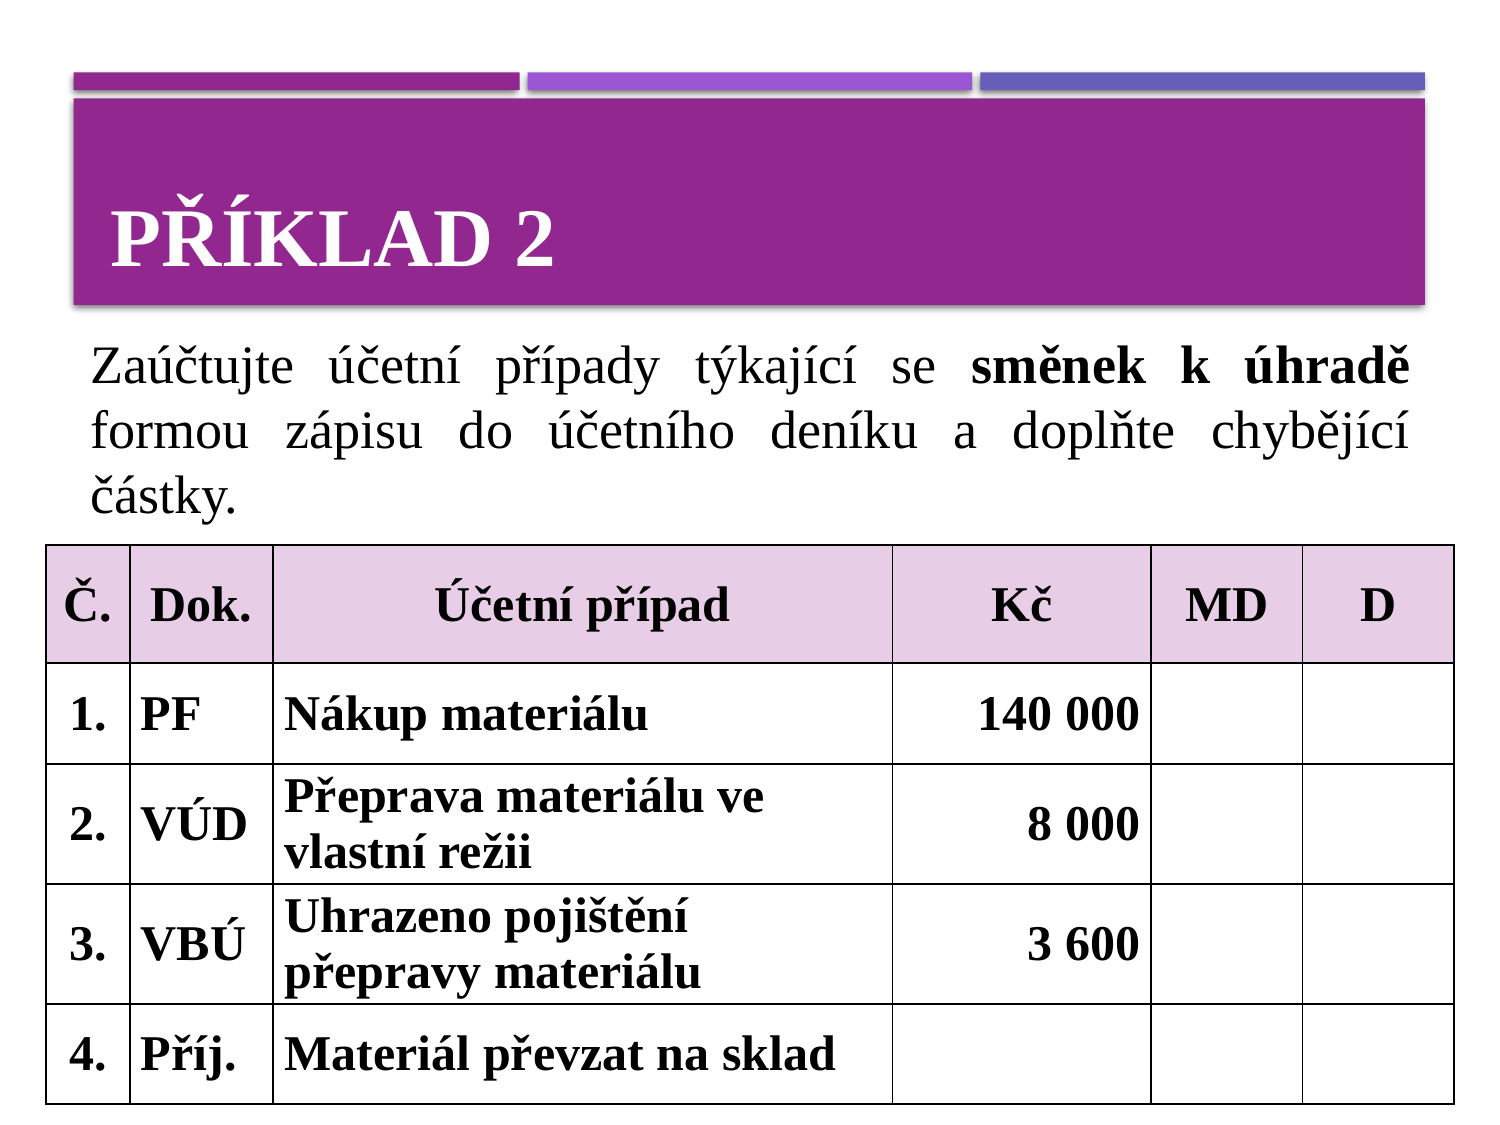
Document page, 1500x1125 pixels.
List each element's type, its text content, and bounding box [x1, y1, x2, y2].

table_header Účetní případ [274, 546, 892, 662]
table_header Kč [893, 546, 1150, 662]
table_cell 140 000 [893, 664, 1150, 763]
table_header D [1303, 546, 1453, 662]
title Příklad 2 [95, 112, 1406, 291]
table_cell [1303, 885, 1453, 1003]
text_box Zaúčtujte účetní případy týkající se směnek k úhradě formou zápisu do účetního deníku a doplňte chybějící částky. [75, 322, 1426, 532]
table_cell 2. [47, 765, 129, 883]
table_cell VÚD [131, 765, 272, 883]
table_cell [893, 1005, 1150, 1103]
table_header Dok. [131, 546, 272, 662]
table_cell PF [131, 664, 272, 763]
table_cell Nákup materiálu [274, 664, 892, 763]
table_cell [1303, 765, 1453, 883]
table_cell Materiál převzat na sklad [274, 1005, 892, 1103]
table_cell [1152, 664, 1302, 763]
table_cell [1152, 765, 1302, 883]
table_cell 3 600 [893, 885, 1150, 1003]
table_cell Uhrazeno pojištění přepravy materiálu [274, 885, 892, 1003]
table_cell Přeprava materiálu ve vlastní režii [274, 765, 892, 883]
table_cell 8 000 [893, 765, 1150, 883]
table_cell Příj. [131, 1005, 272, 1103]
table_cell [1152, 885, 1302, 1003]
table_cell VBÚ [131, 885, 272, 1003]
table_cell [1152, 1005, 1302, 1103]
table_header MD [1152, 546, 1302, 662]
table_cell 4. [47, 1005, 129, 1103]
table_cell [1303, 1005, 1453, 1103]
table_cell 1. [47, 664, 129, 763]
table_cell [1303, 664, 1453, 763]
table_cell 3. [47, 885, 129, 1003]
table_header Č. [47, 546, 129, 662]
